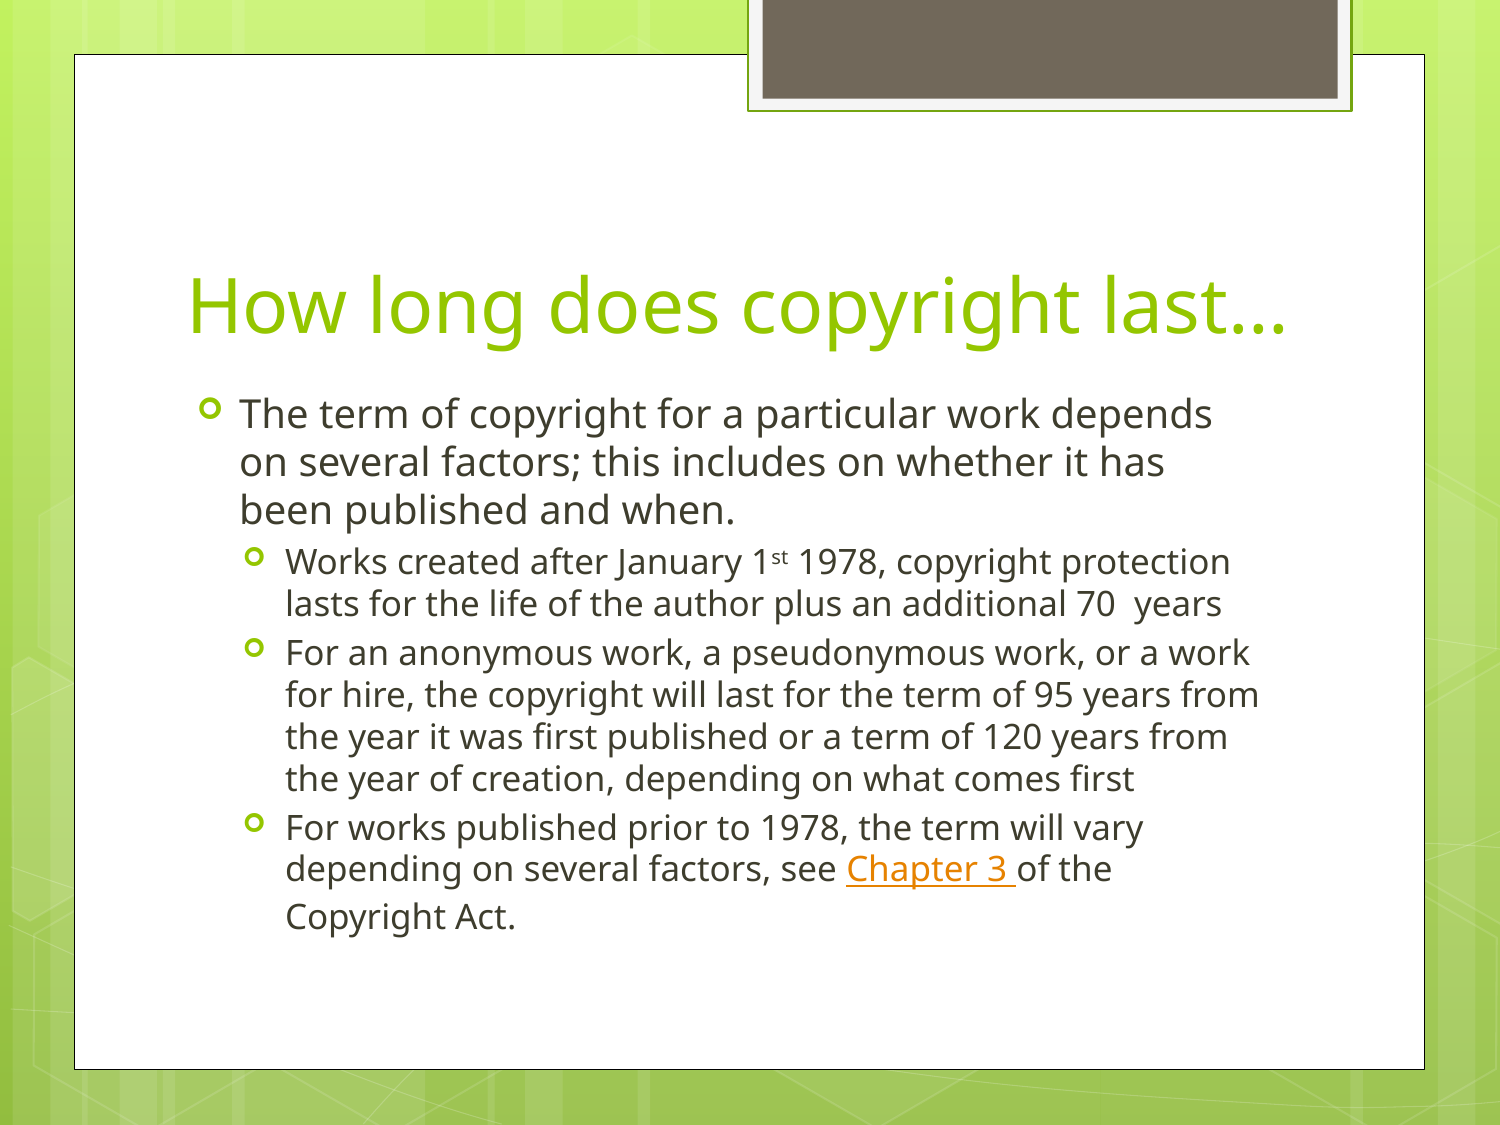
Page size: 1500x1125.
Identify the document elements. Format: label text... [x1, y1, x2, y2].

list The term of copyright for a particular work depends on several factors; this includes on whether it has been published and when. Works created after January 1st 1978, copyright protection lasts for the life of the author plus an additional 70 years For an anonymous work, a pseudonymous work, or a work for hire, the copyright will last for the term of 95 years from the year it was first published or a term of 120 years from the year of creation, depending on what comes first For works published prior to 1978, the term will vary depending on several factors, see Chapter 3 of the Copyright Act. [171, 381, 1283, 975]
title How long does copyright last… [171, 168, 1324, 357]
